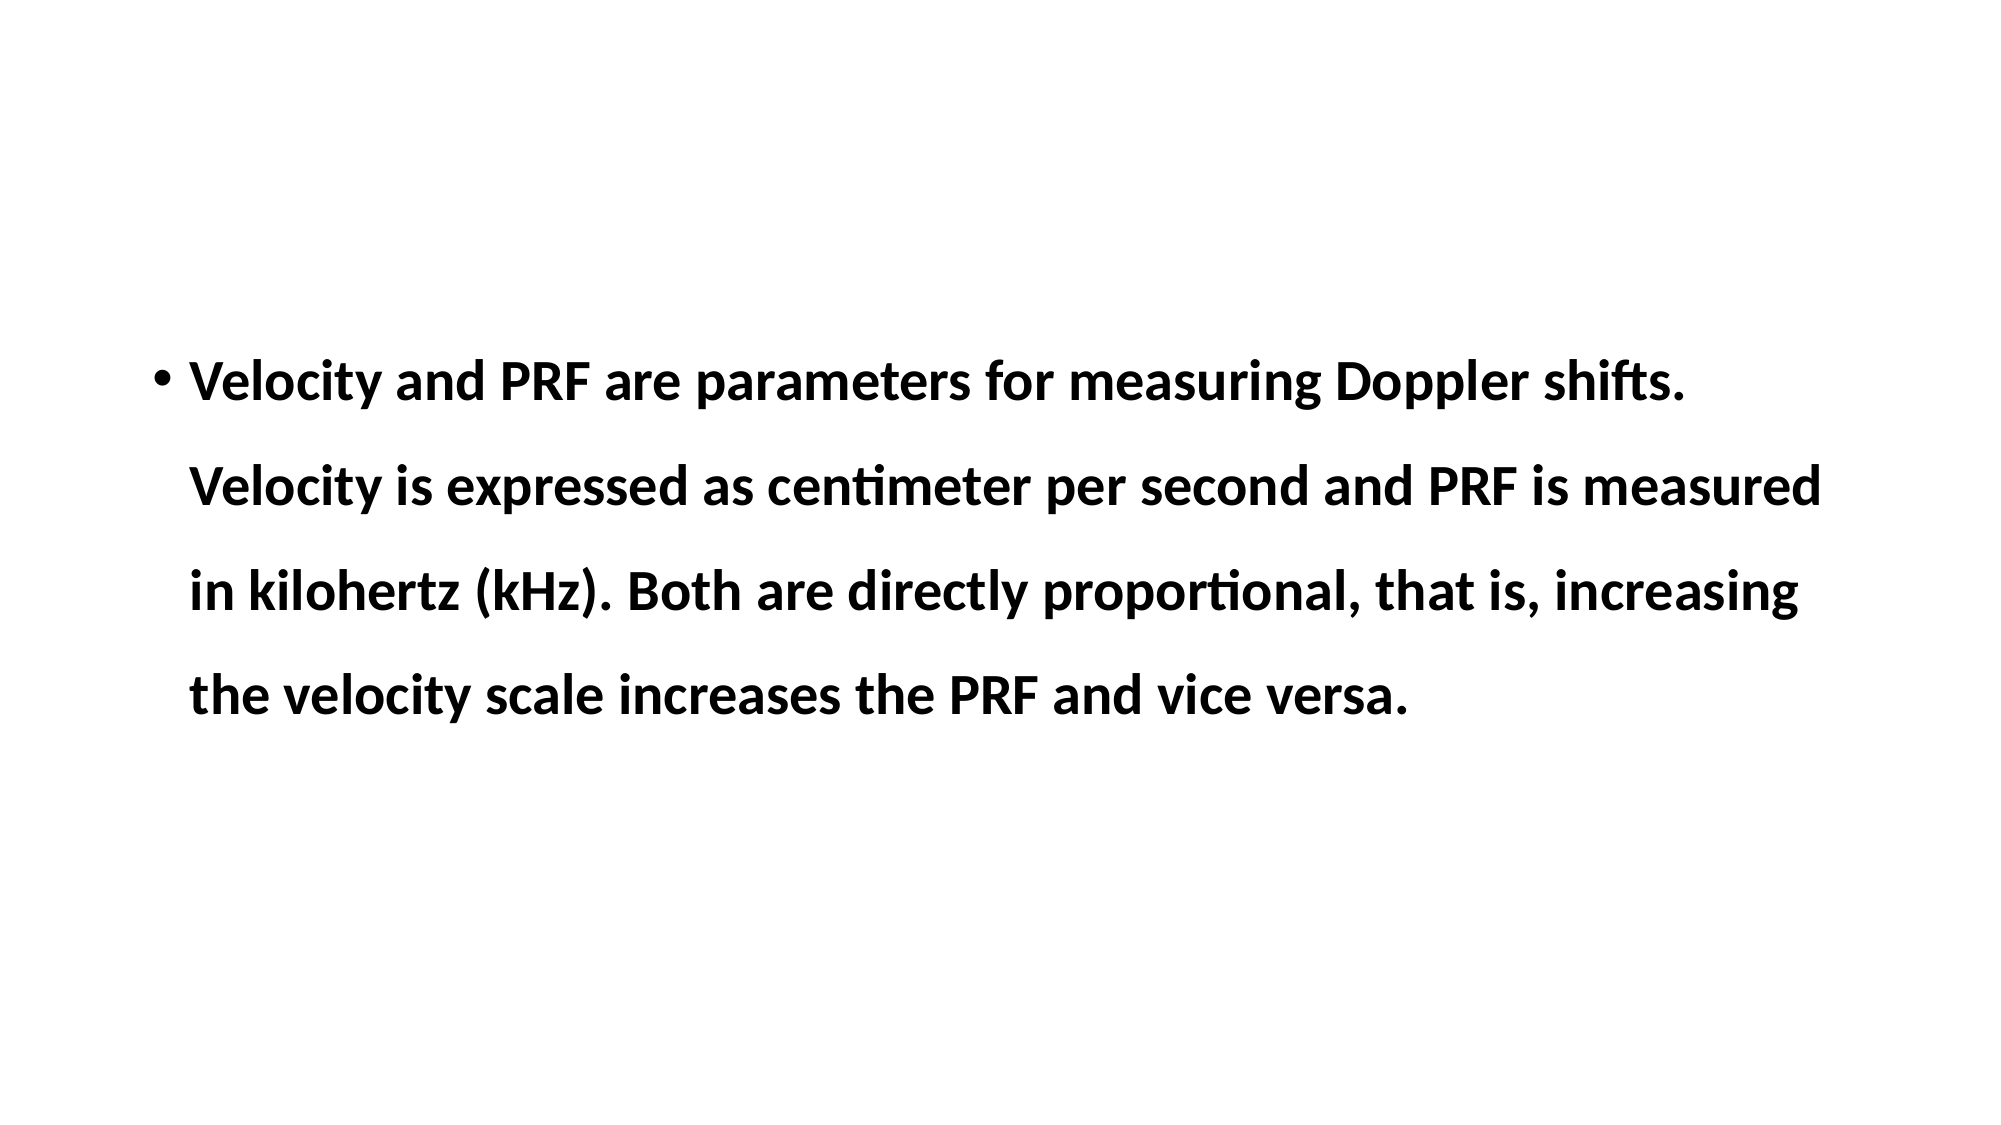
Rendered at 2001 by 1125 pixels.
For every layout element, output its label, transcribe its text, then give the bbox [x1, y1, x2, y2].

list Velocity and PRF are parameters for measuring Doppler shifts. Velocity is expressed as centimeter per second and PRF is measured in kilohertz (kHz). Both are directly proportional, that is, increasing the velocity scale increases the PRF and vice versa. [137, 299, 1863, 1014]
